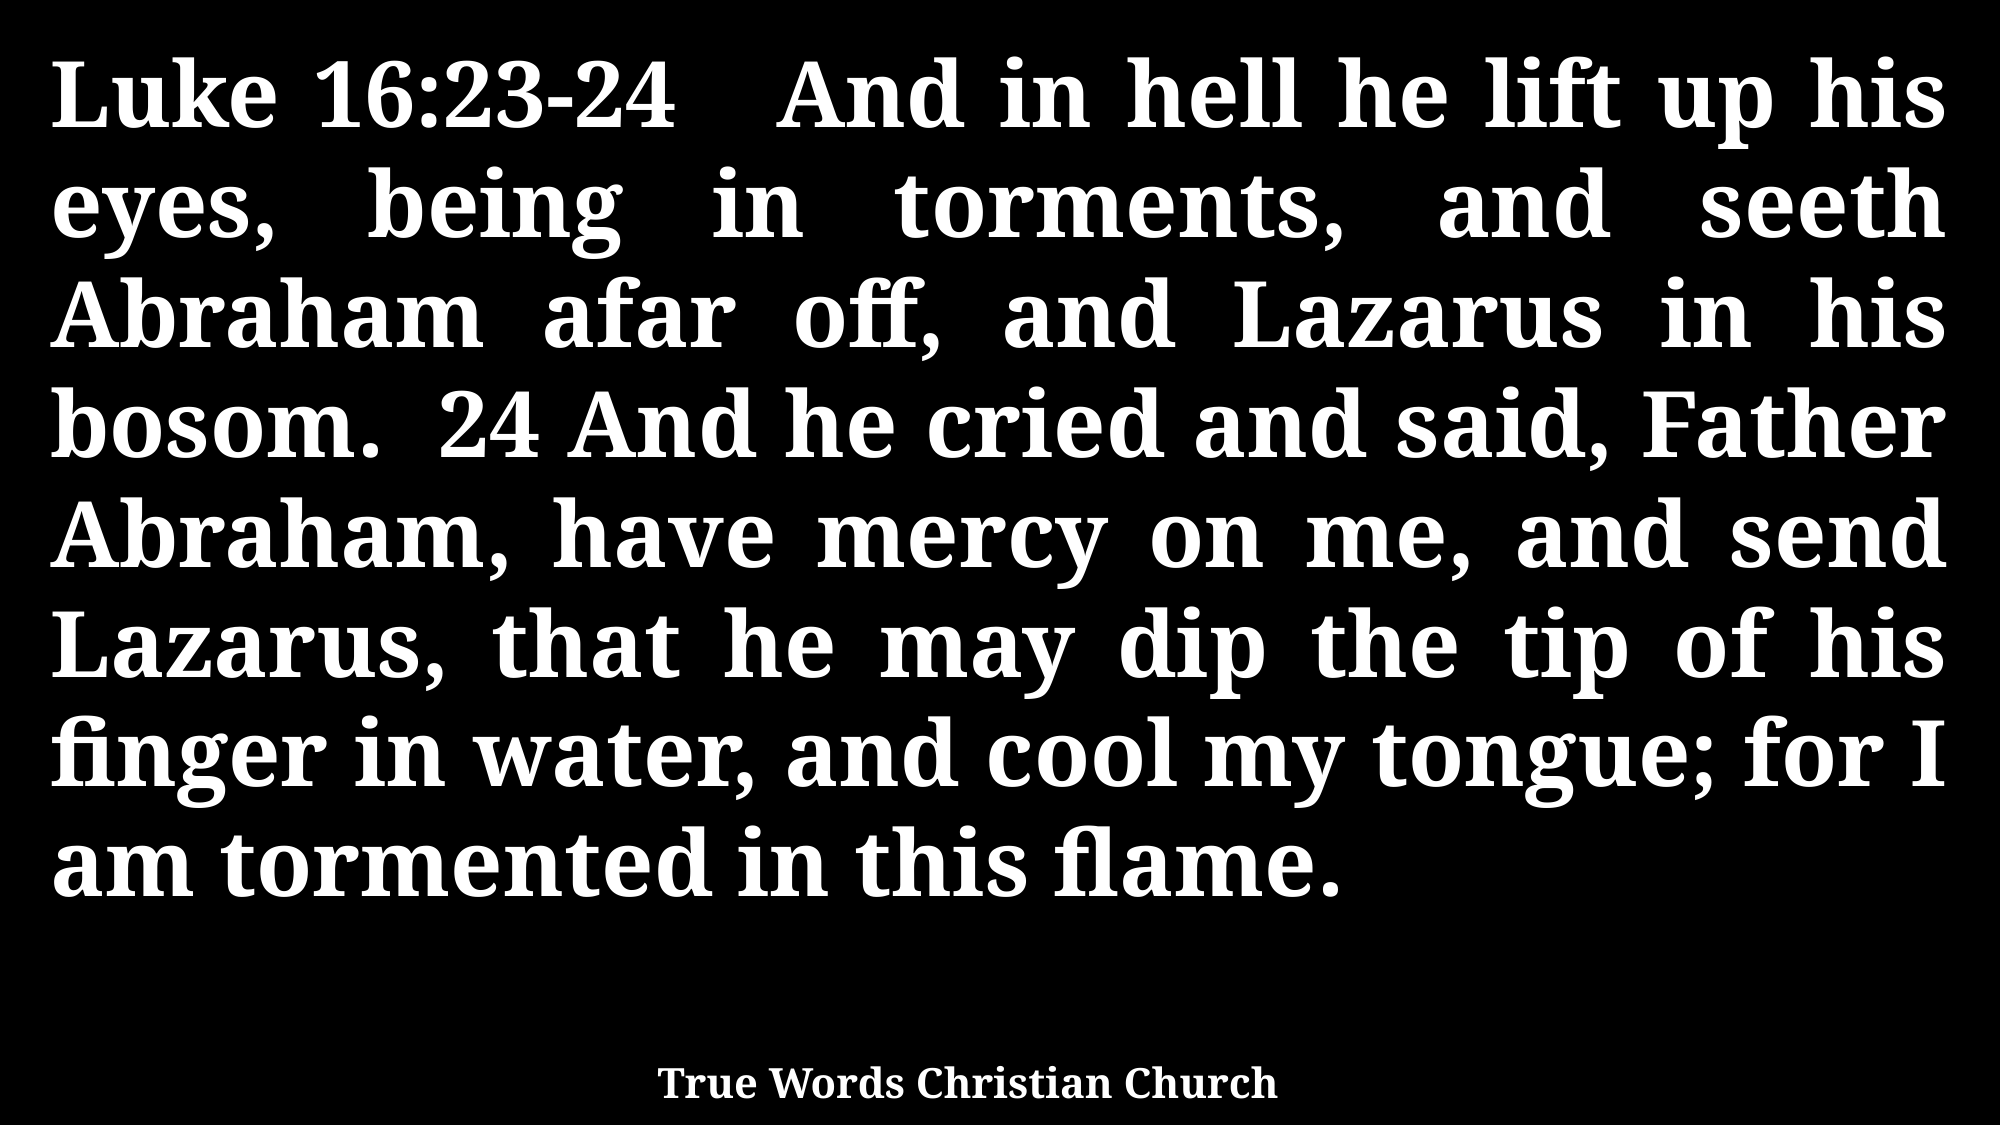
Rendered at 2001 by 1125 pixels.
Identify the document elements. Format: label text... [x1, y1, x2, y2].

text_box True Words Christian Church [642, 1049, 1294, 1114]
text_box Luke 16:23-24 And in hell he lift up his eyes, being in torments, and seeth Abraham afar off, and Lazarus in his bosom. 24 And he cried and said, Father Abraham, have mercy on me, and send Lazarus, that he may dip the tip of his finger in water, and cool my tongue; for I am tormented in this flame. [35, 28, 1965, 923]
